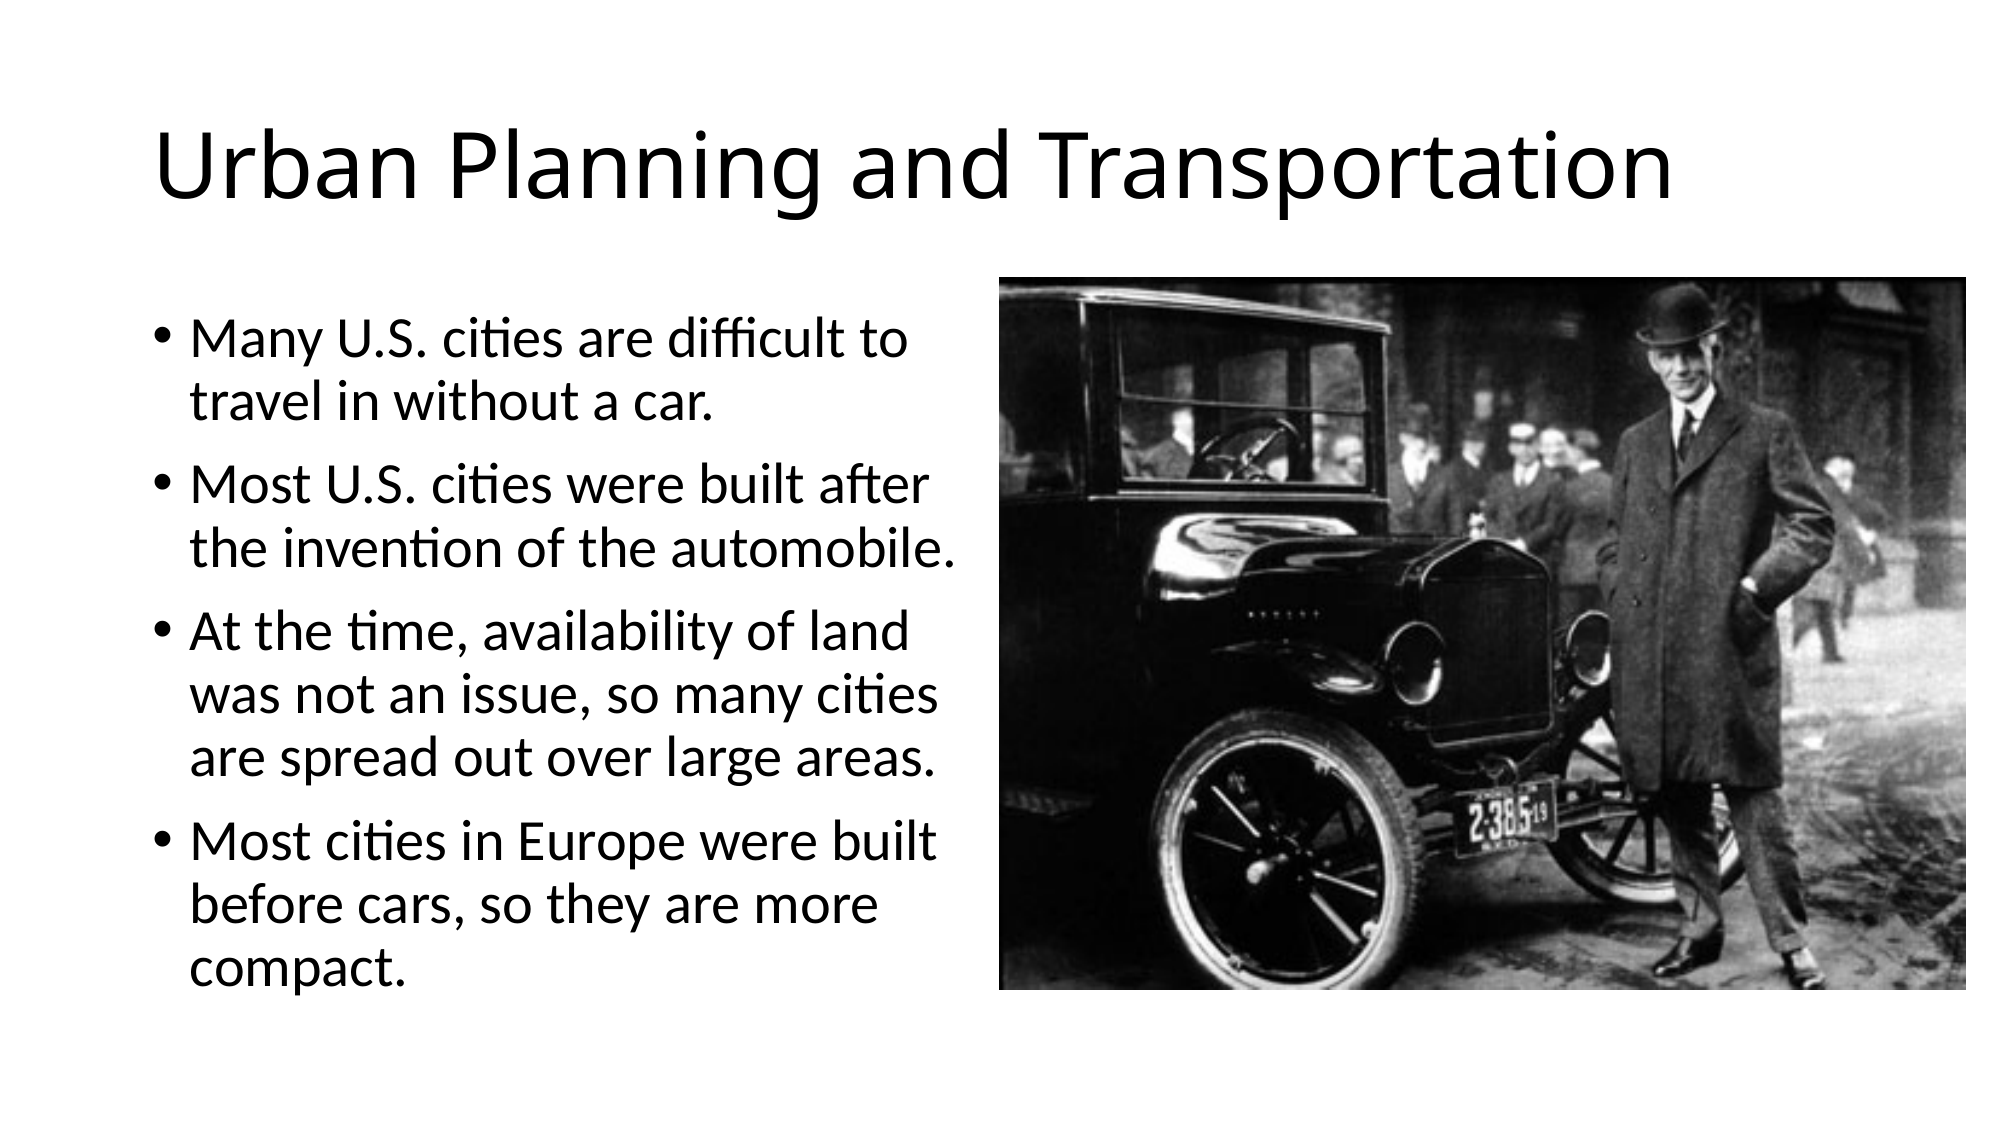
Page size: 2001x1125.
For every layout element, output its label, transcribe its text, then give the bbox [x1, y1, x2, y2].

list Many U.S. cities are difficult to travel in without a car. Most U.S. cities were built after the invention of the automobile. At the time, availability of land was not an issue, so many cities are spread out over large areas. Most cities in Europe were built before cars, so they are more compact. [137, 299, 988, 1014]
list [999, 277, 1966, 990]
title Urban Planning and Transportation [137, 59, 1863, 278]
